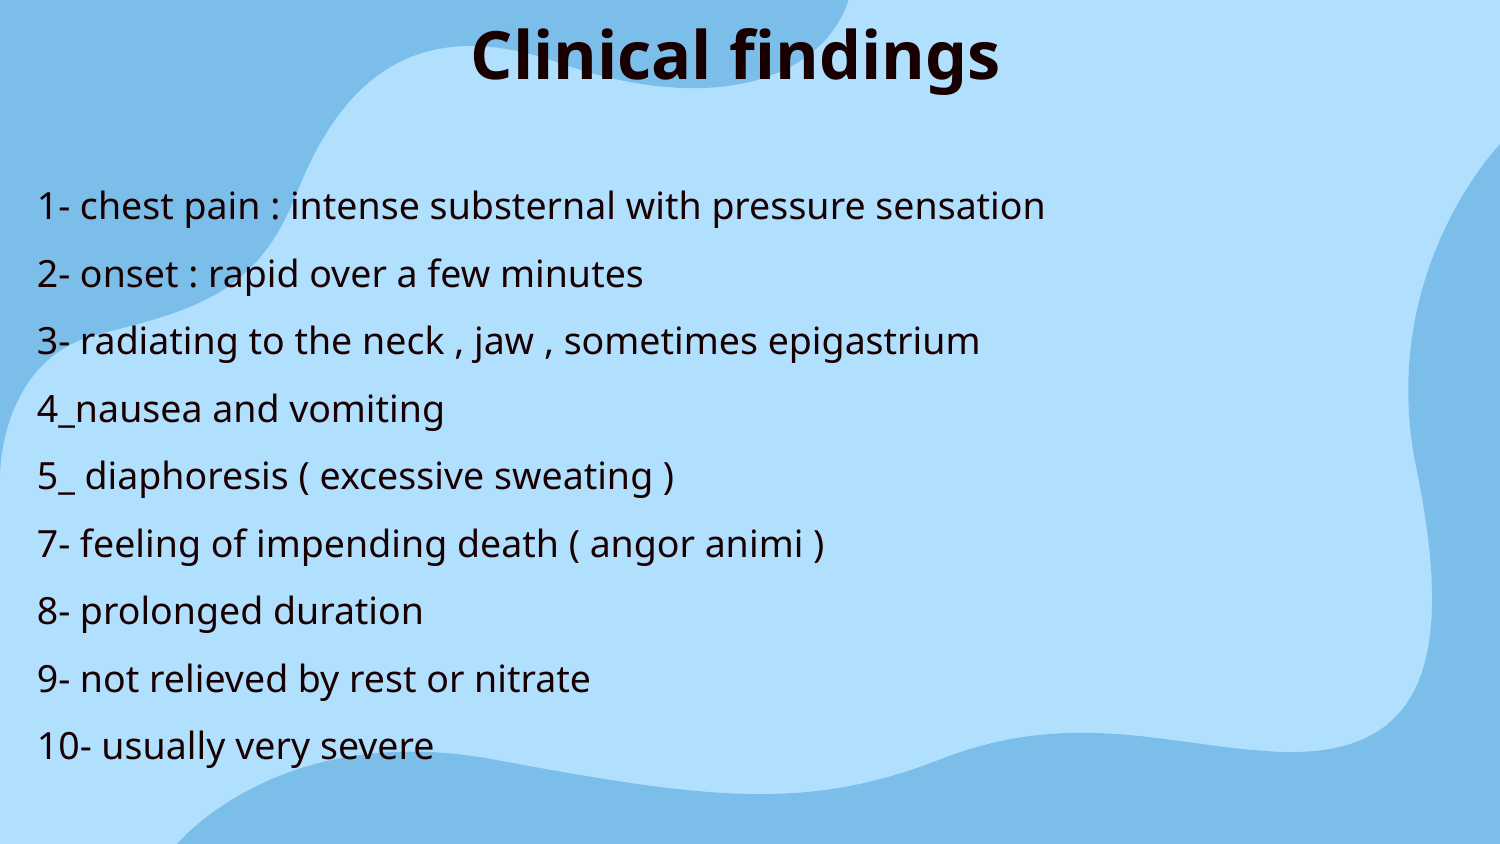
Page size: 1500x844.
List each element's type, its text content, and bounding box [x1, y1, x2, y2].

subtitle 1- chest pain : intense substernal with pressure sensation 2- onset : rapid over a few minutes 3- radiating to the neck , jaw , sometimes epigastrium 4_nausea and vomiting 5_ diaphoresis ( excessive sweating ) 7- feeling of impending death ( angor animi ) 8- prolonged duration 9- not relieved by rest or nitrate 10- usually very severe [0, 227, 1500, 844]
title Clinical findings [363, 0, 1109, 119]
